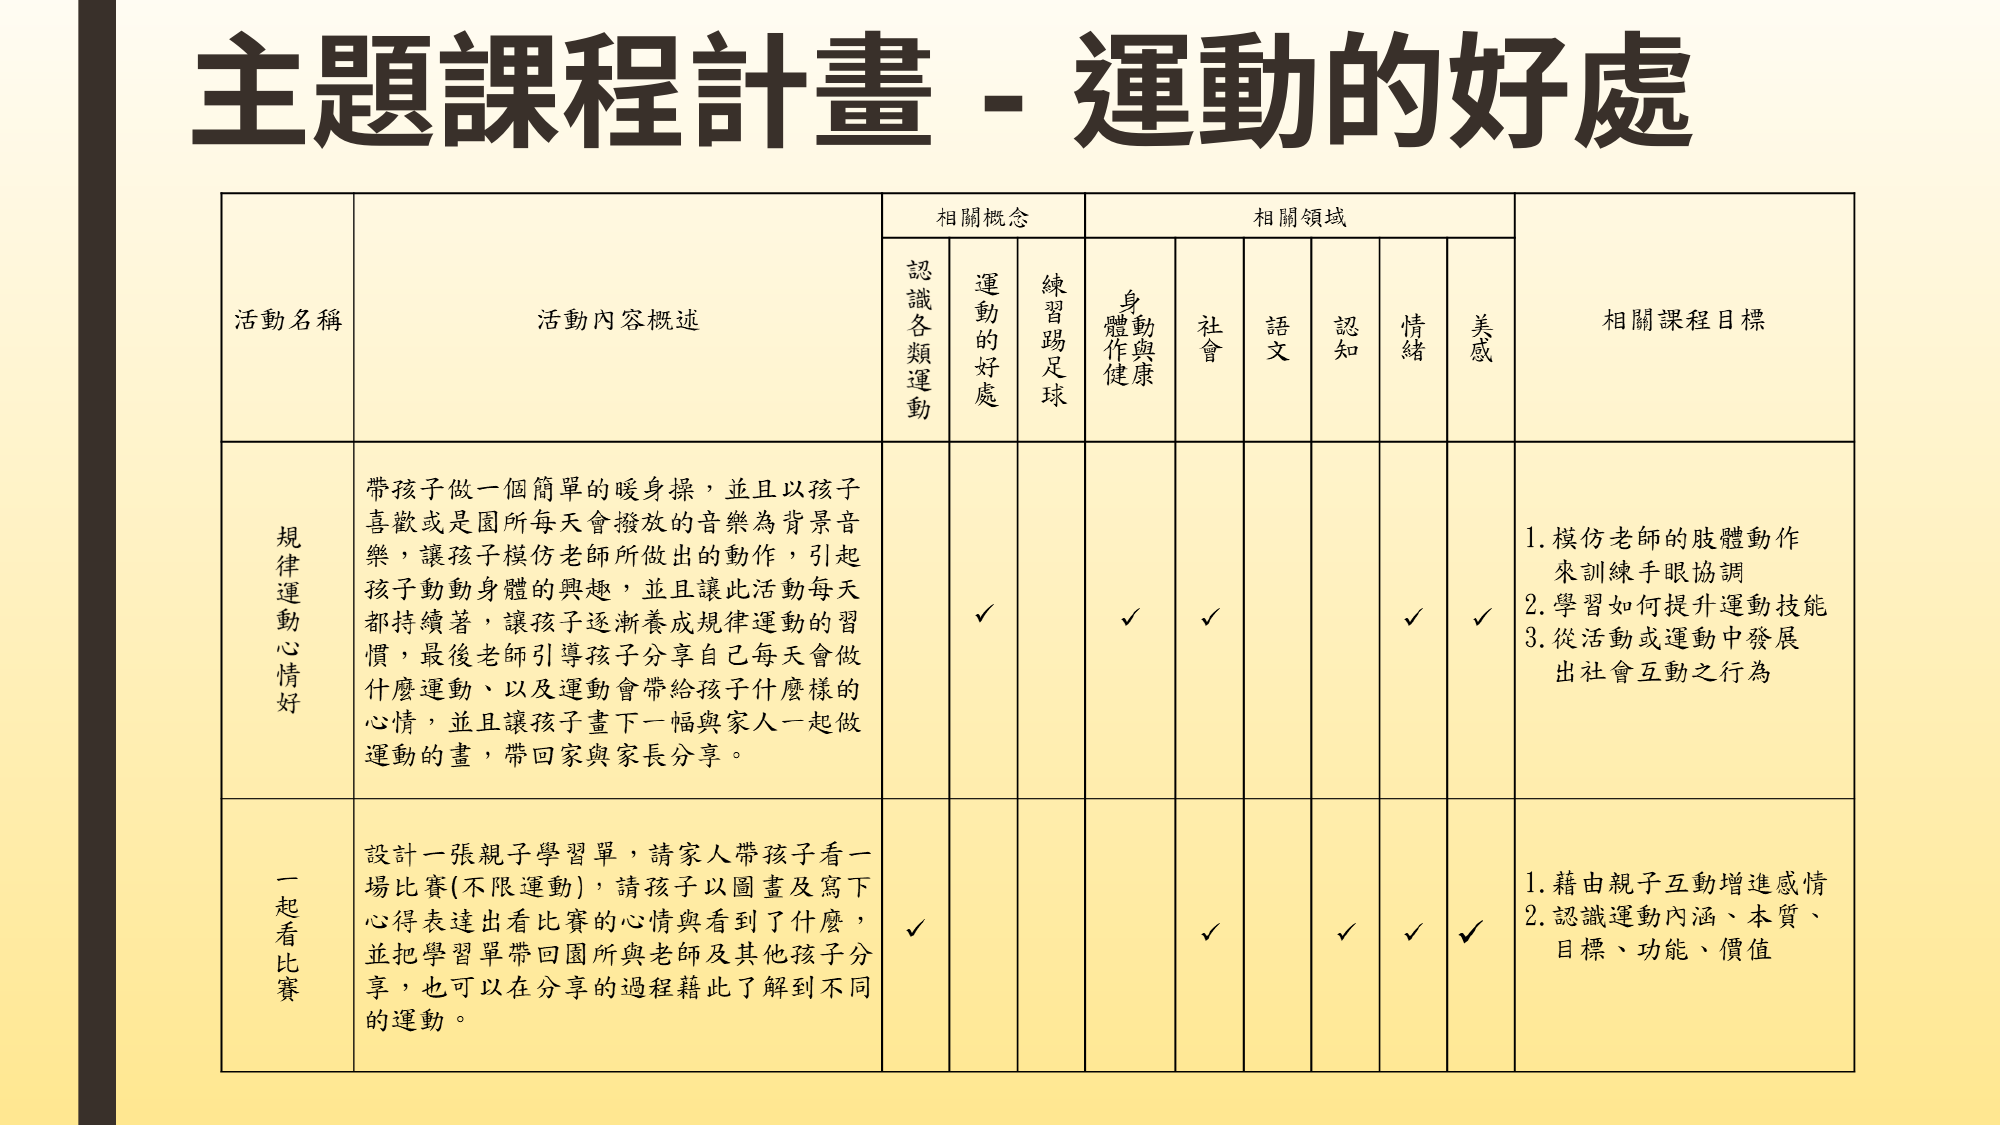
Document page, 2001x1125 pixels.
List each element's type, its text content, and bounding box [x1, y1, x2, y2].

title 主題課程計畫-運動的好處 [171, 22, 1747, 267]
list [220, 192, 1856, 1073]
